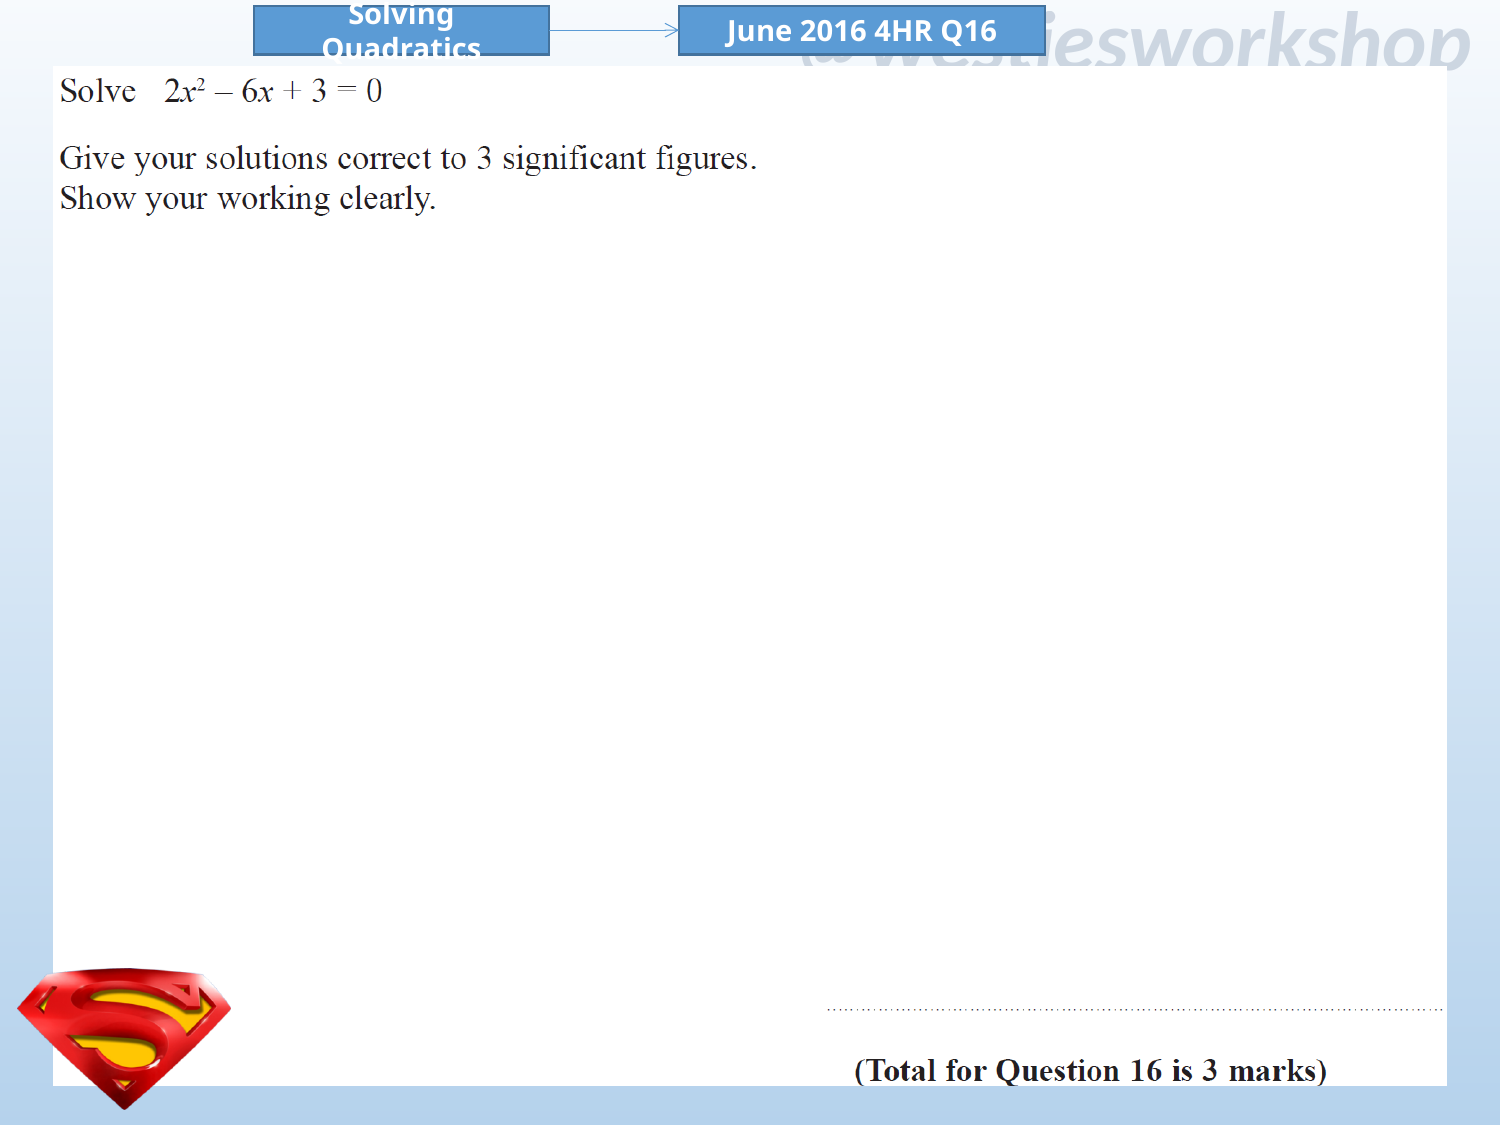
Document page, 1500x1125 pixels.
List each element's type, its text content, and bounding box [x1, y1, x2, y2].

picture [17, 66, 1447, 1110]
text_box June 2016 4HR Q16 [678, 5, 1046, 56]
text_box Solving Quadratics [253, 5, 550, 56]
